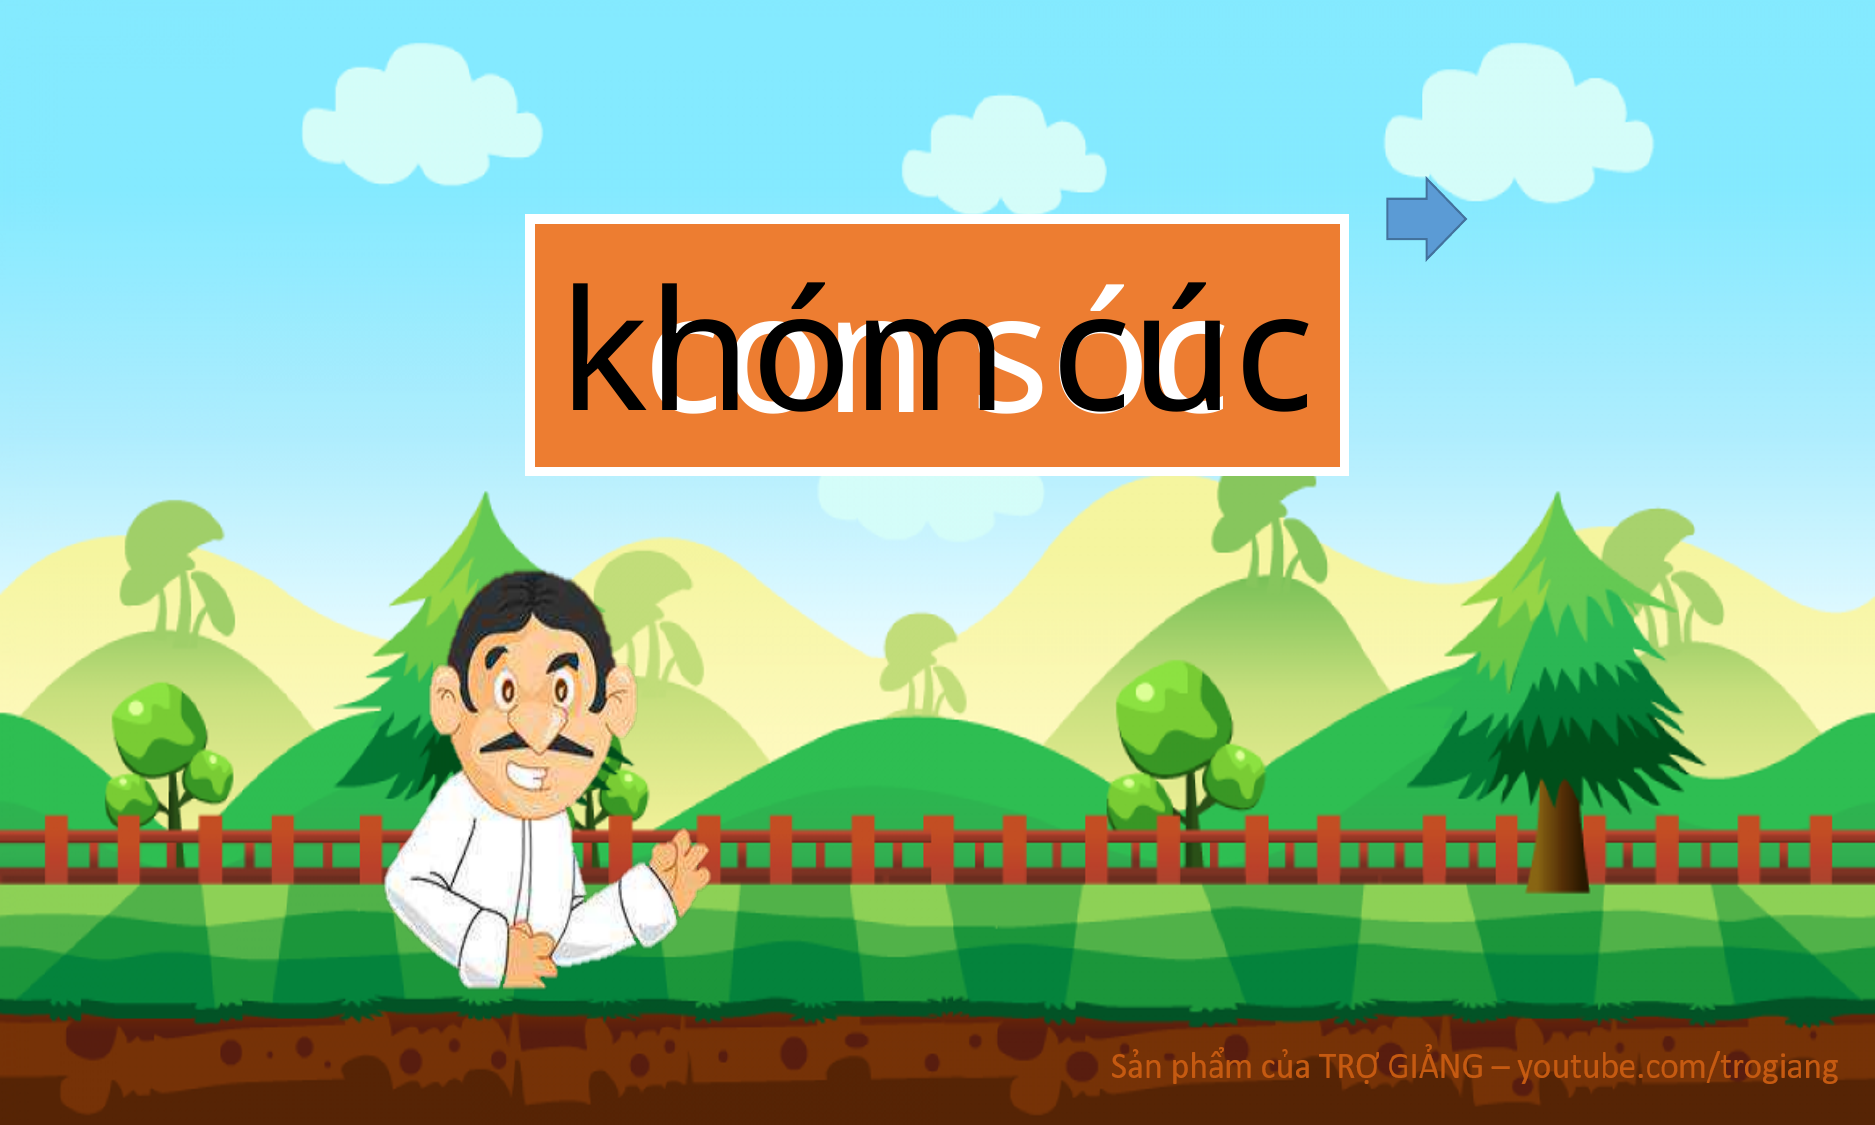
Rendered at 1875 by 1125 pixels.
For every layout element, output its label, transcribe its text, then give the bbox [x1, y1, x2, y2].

text_box con sóc [529, 217, 1346, 473]
text_box khóm cúc [545, 236, 1330, 452]
text_box [1386, 176, 1468, 262]
picture [0, 0, 1875, 1125]
